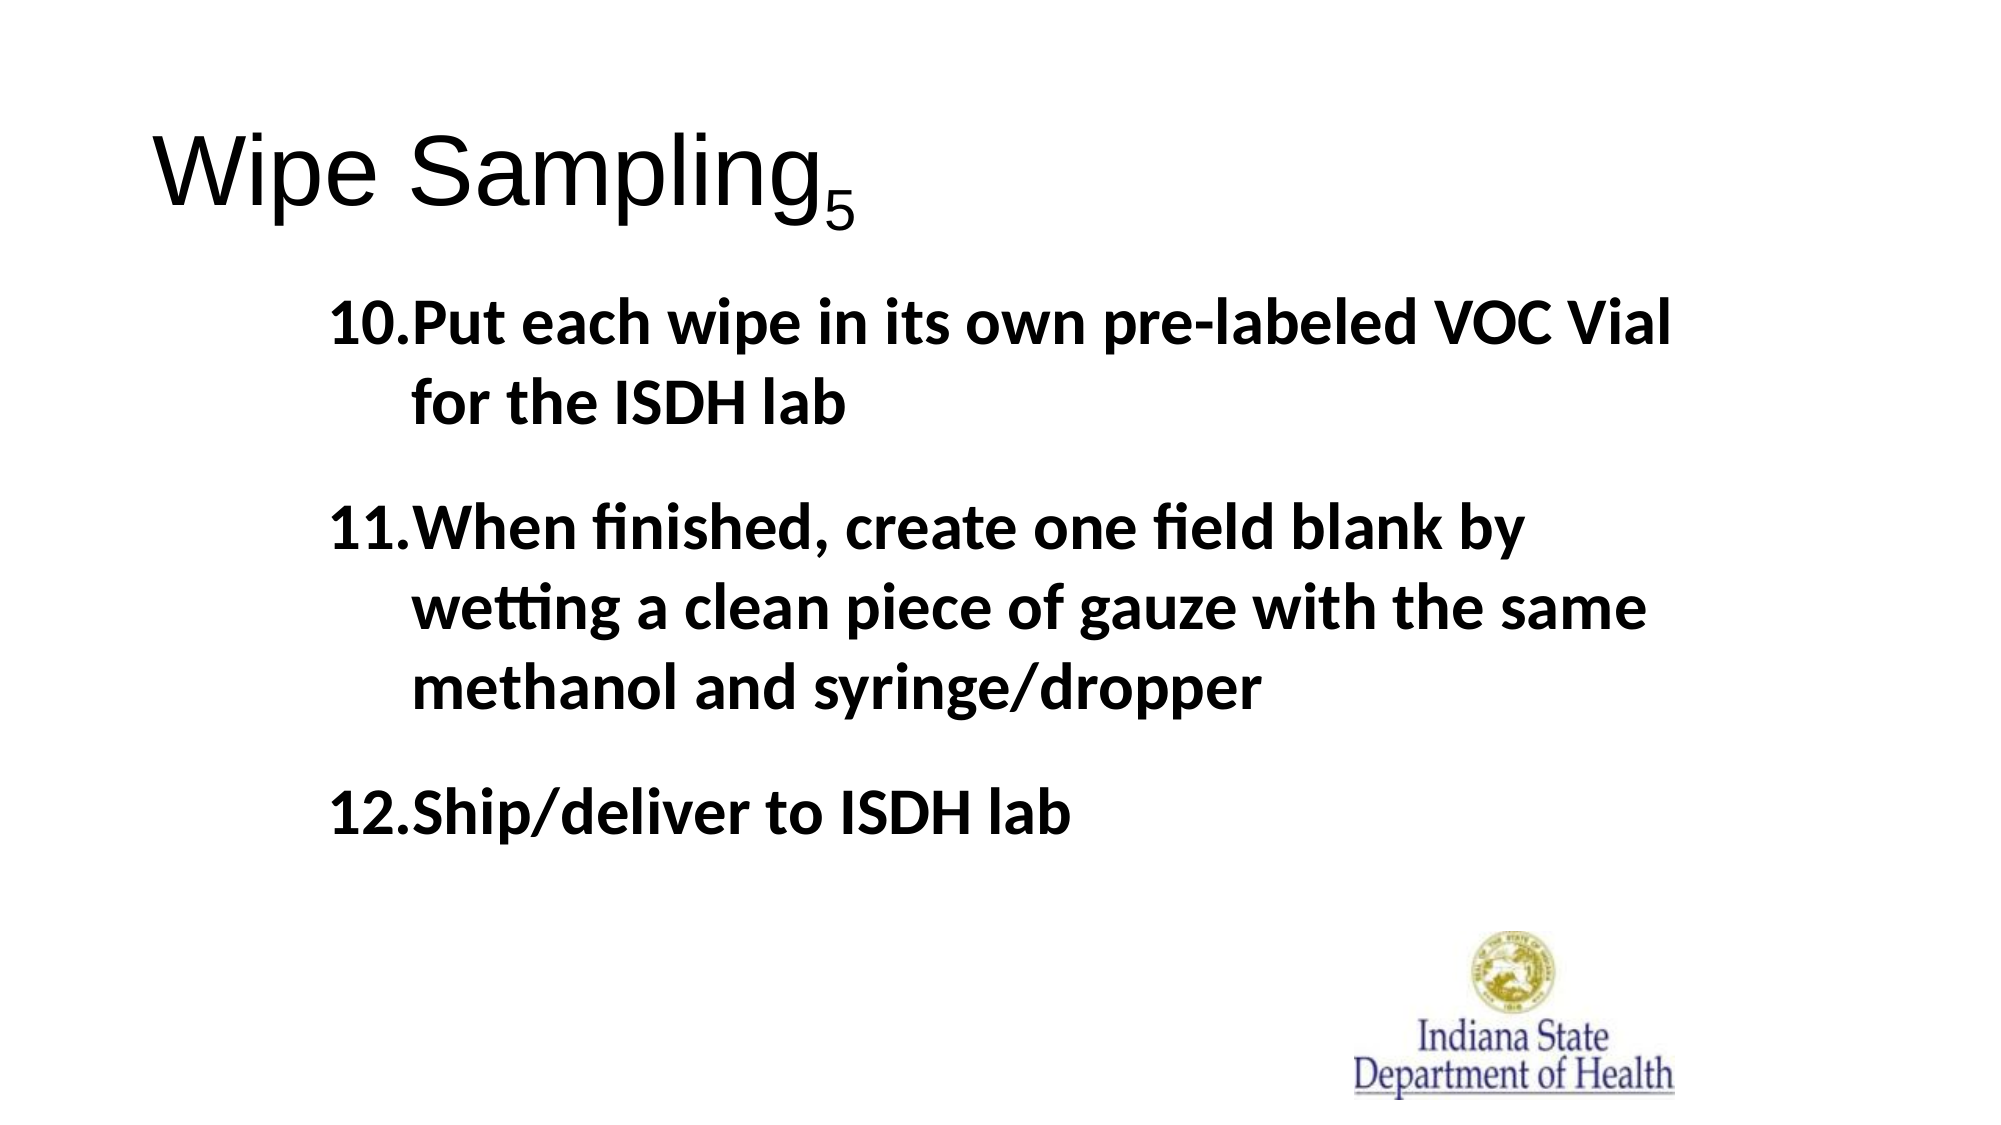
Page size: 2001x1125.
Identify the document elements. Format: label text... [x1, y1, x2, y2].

text_box Put each wipe in its own pre-labeled VOC Vial for the ISDH lab When finished, create one field blank by wetting a clean piece of gauze with the same methanol and syringe/dropper Ship/deliver to ISDH lab [312, 270, 1713, 856]
title Wipe Sampling5 [137, 59, 1863, 278]
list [1354, 931, 1675, 1100]
